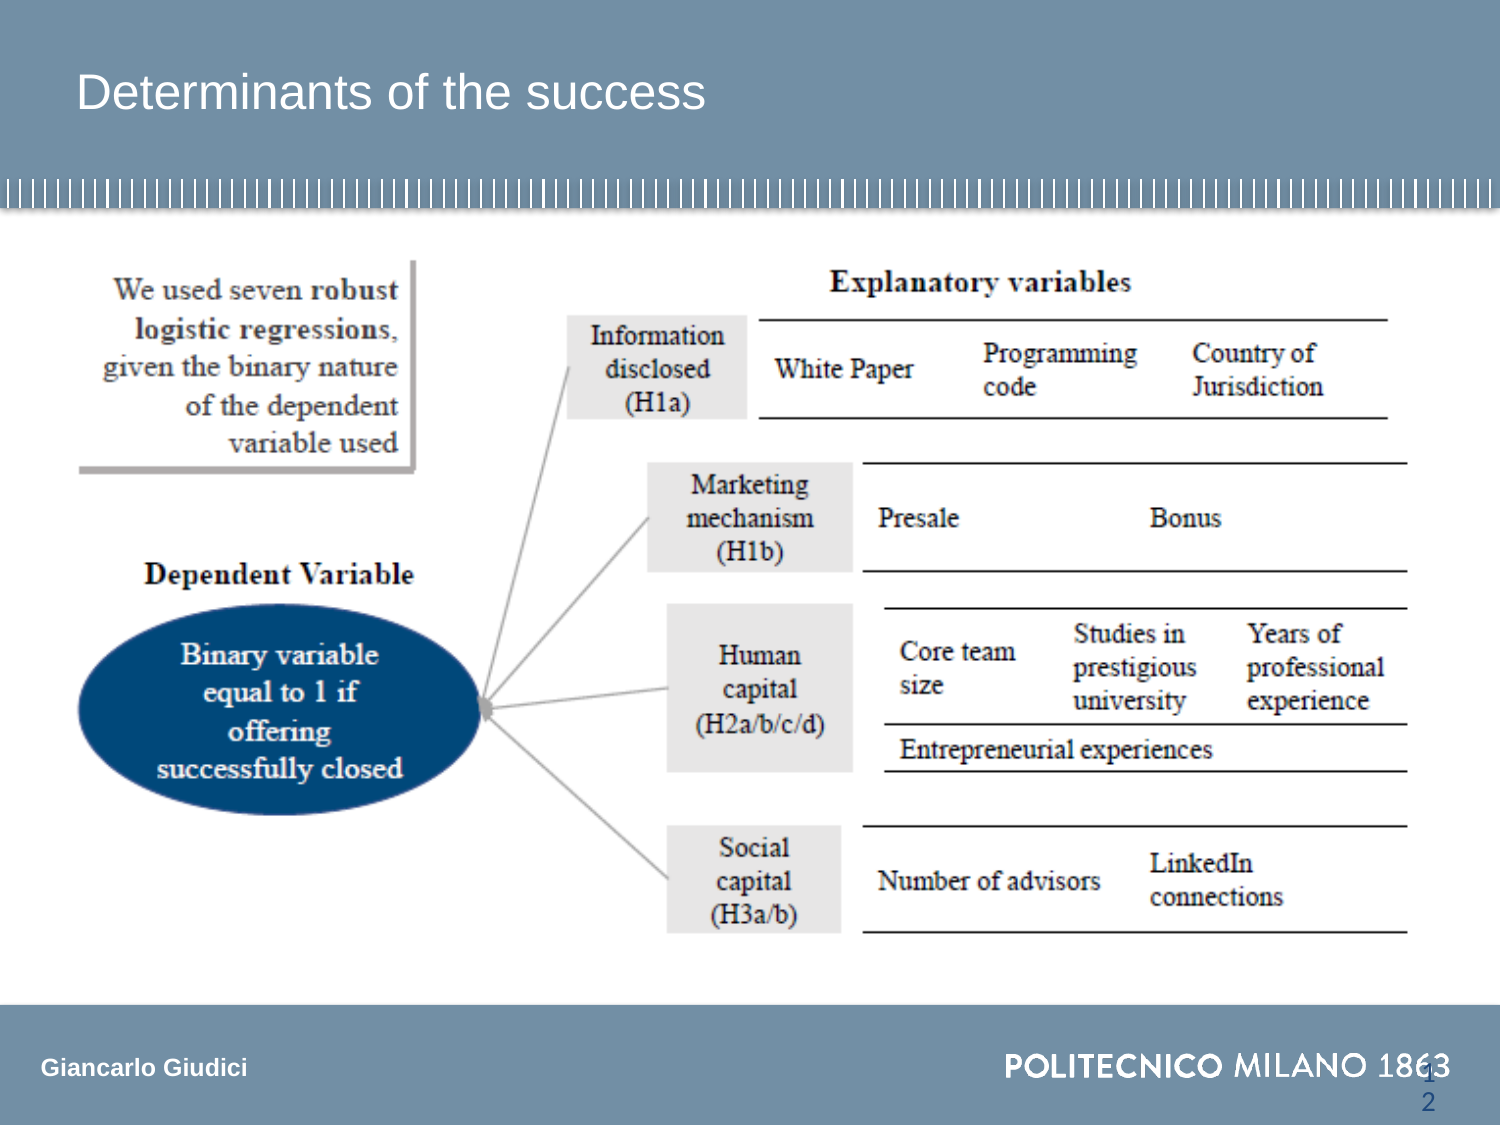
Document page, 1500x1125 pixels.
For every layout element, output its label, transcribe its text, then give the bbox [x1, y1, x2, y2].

picture [58, 249, 1452, 971]
picture [999, 1041, 1456, 1089]
text_box 12 [1406, 1046, 1459, 1106]
text_box Determinants of the success [75, 59, 1300, 161]
